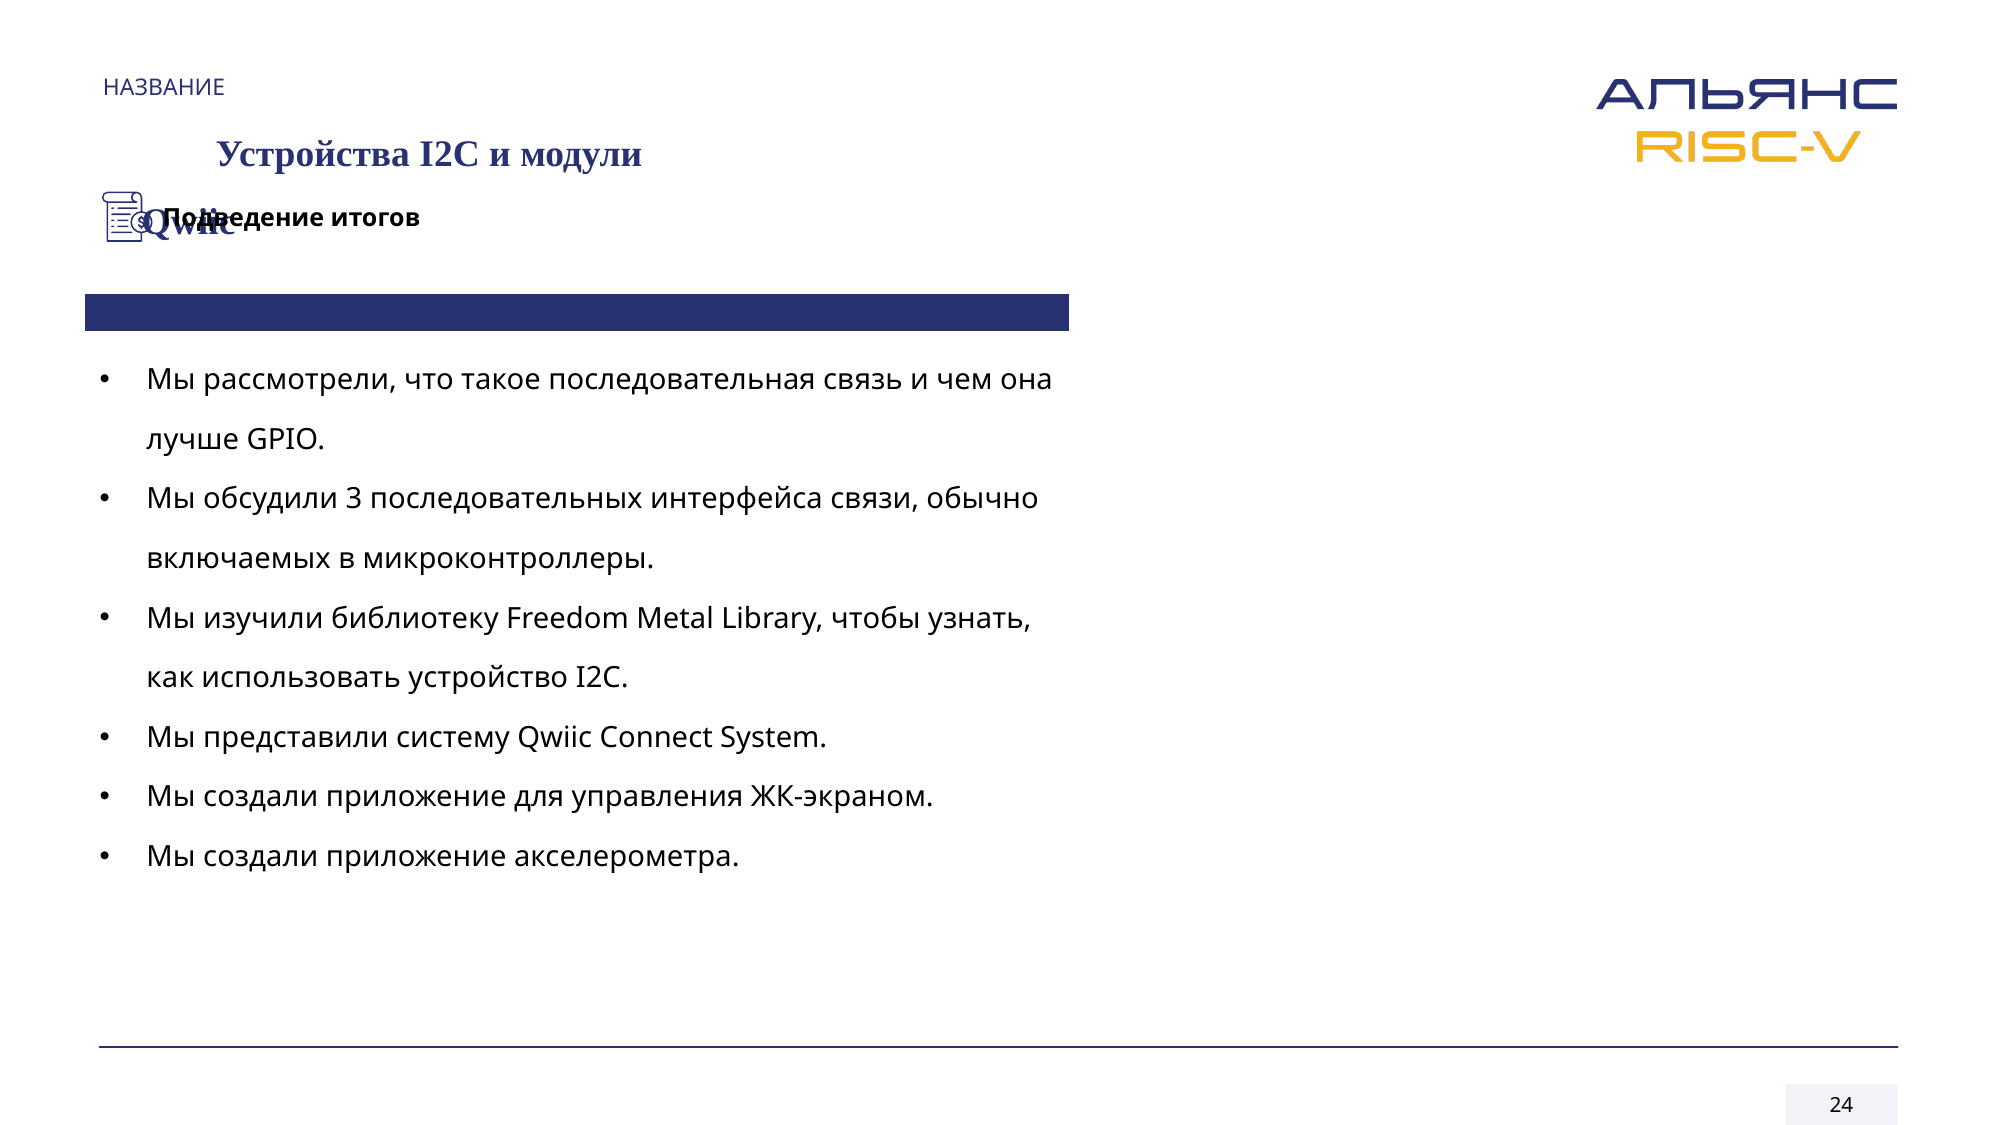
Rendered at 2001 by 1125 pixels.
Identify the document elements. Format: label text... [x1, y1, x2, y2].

text_box 24 [1785, 1084, 1898, 1125]
text_box Устройства I2C и модули Qwiic [126, 99, 687, 182]
text_box НАЗВАНИЕ [88, 65, 1624, 108]
table_cell Мы рассмотрели, что такое последовательная связь и чем она лучше GPIO. Мы обсудили 3 последовательных интерфейса связи, обычно включаемых в микроконтроллеры. Мы изучили библиотеку Freedom Metal Library, чтобы узнать, как использовать устройство I2C. Мы представили систему Qwiic Connect System. Мы создали приложение для управления ЖК-экраном. Мы создали приложение акселерометра. [85, 331, 1070, 863]
picture [1595, 79, 1898, 162]
table_cell [85, 863, 1070, 903]
text_box Подведение итогов [162, 201, 1005, 232]
table_header [85, 294, 1069, 331]
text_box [101, 191, 153, 242]
